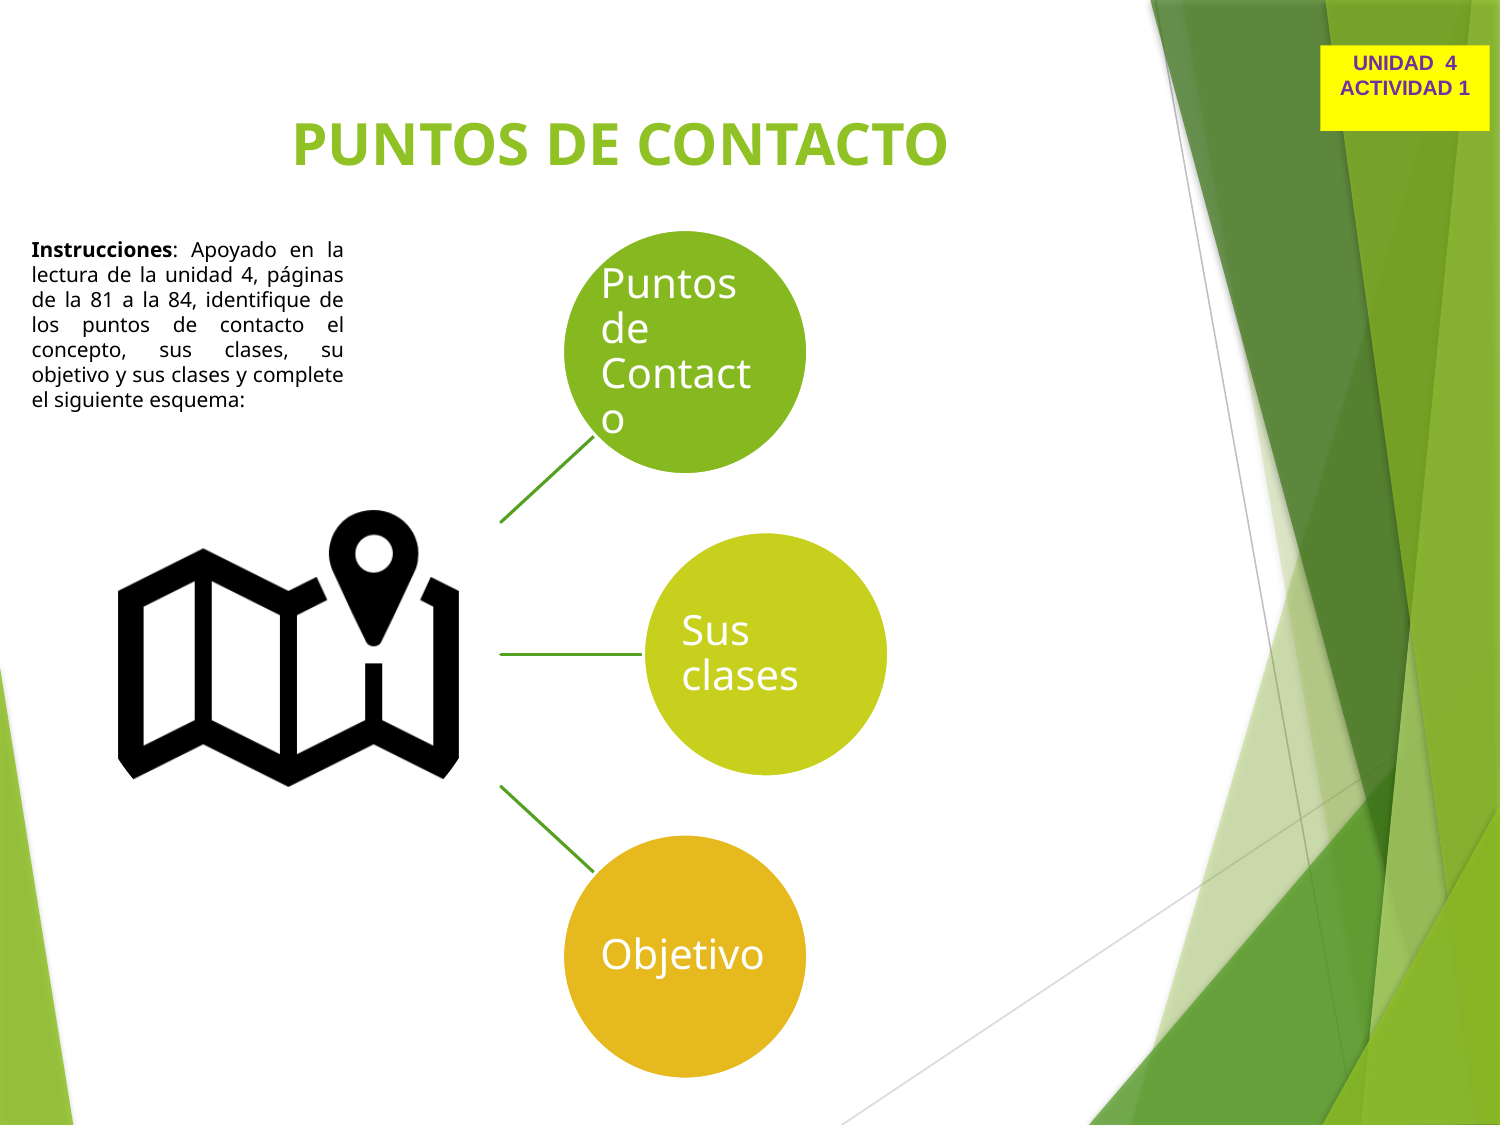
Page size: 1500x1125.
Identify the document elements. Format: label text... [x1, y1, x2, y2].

text_box Instrucciones: Apoyado en la lectura de la unidad 4, páginas de la 81 a la 84, identifique de los puntos de contacto el concepto, sus clases, su objetivo y sus clases y complete el siguiente esquema: [16, 229, 78, 415]
text_box UNIDAD 4 ACTIVIDAD 1 [1320, 45, 1490, 131]
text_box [79, 228, 1355, 1081]
title PUNTOS DE CONTACTO [99, 99, 1142, 228]
